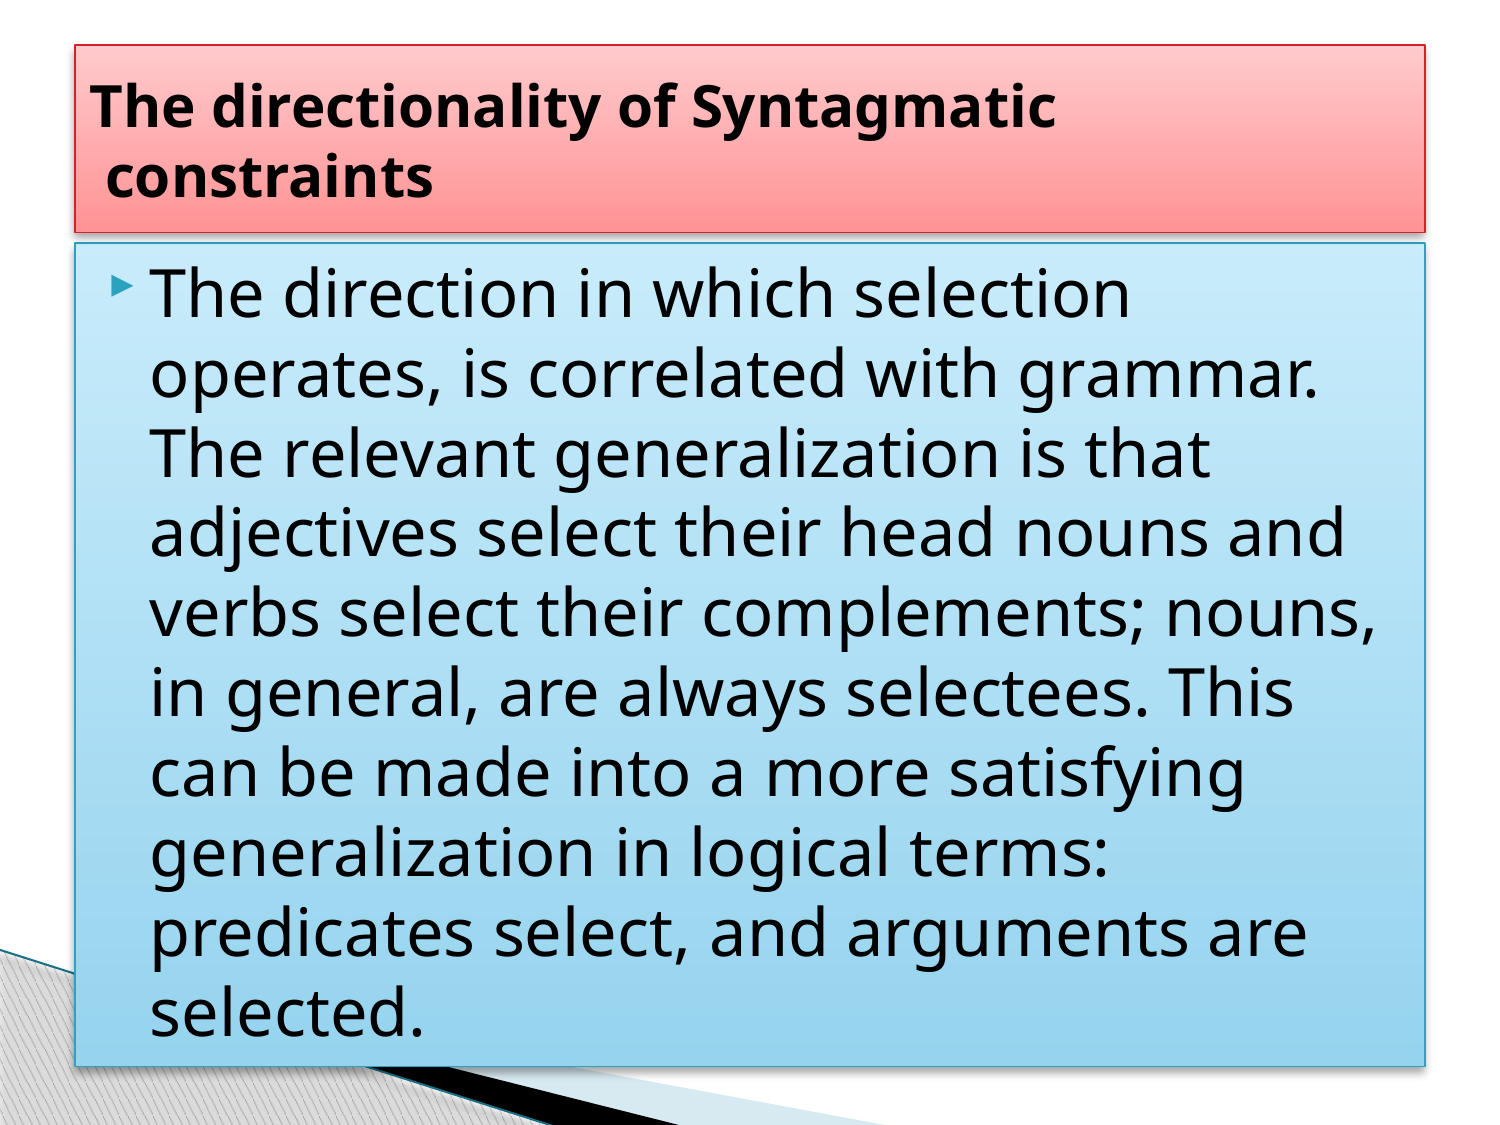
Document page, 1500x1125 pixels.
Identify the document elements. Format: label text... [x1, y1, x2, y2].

title The directionality of Syntagmatic constraints [74, 44, 1426, 233]
list The direction in which selection operates, is correlated with grammar. The relevant generalization is that adjectives select their head nouns and verbs select their complements; nouns, in general, are always selectees. This can be made into a more satisfying generalization in logical terms: predicates select, and arguments are selected. [74, 242, 1426, 1067]
